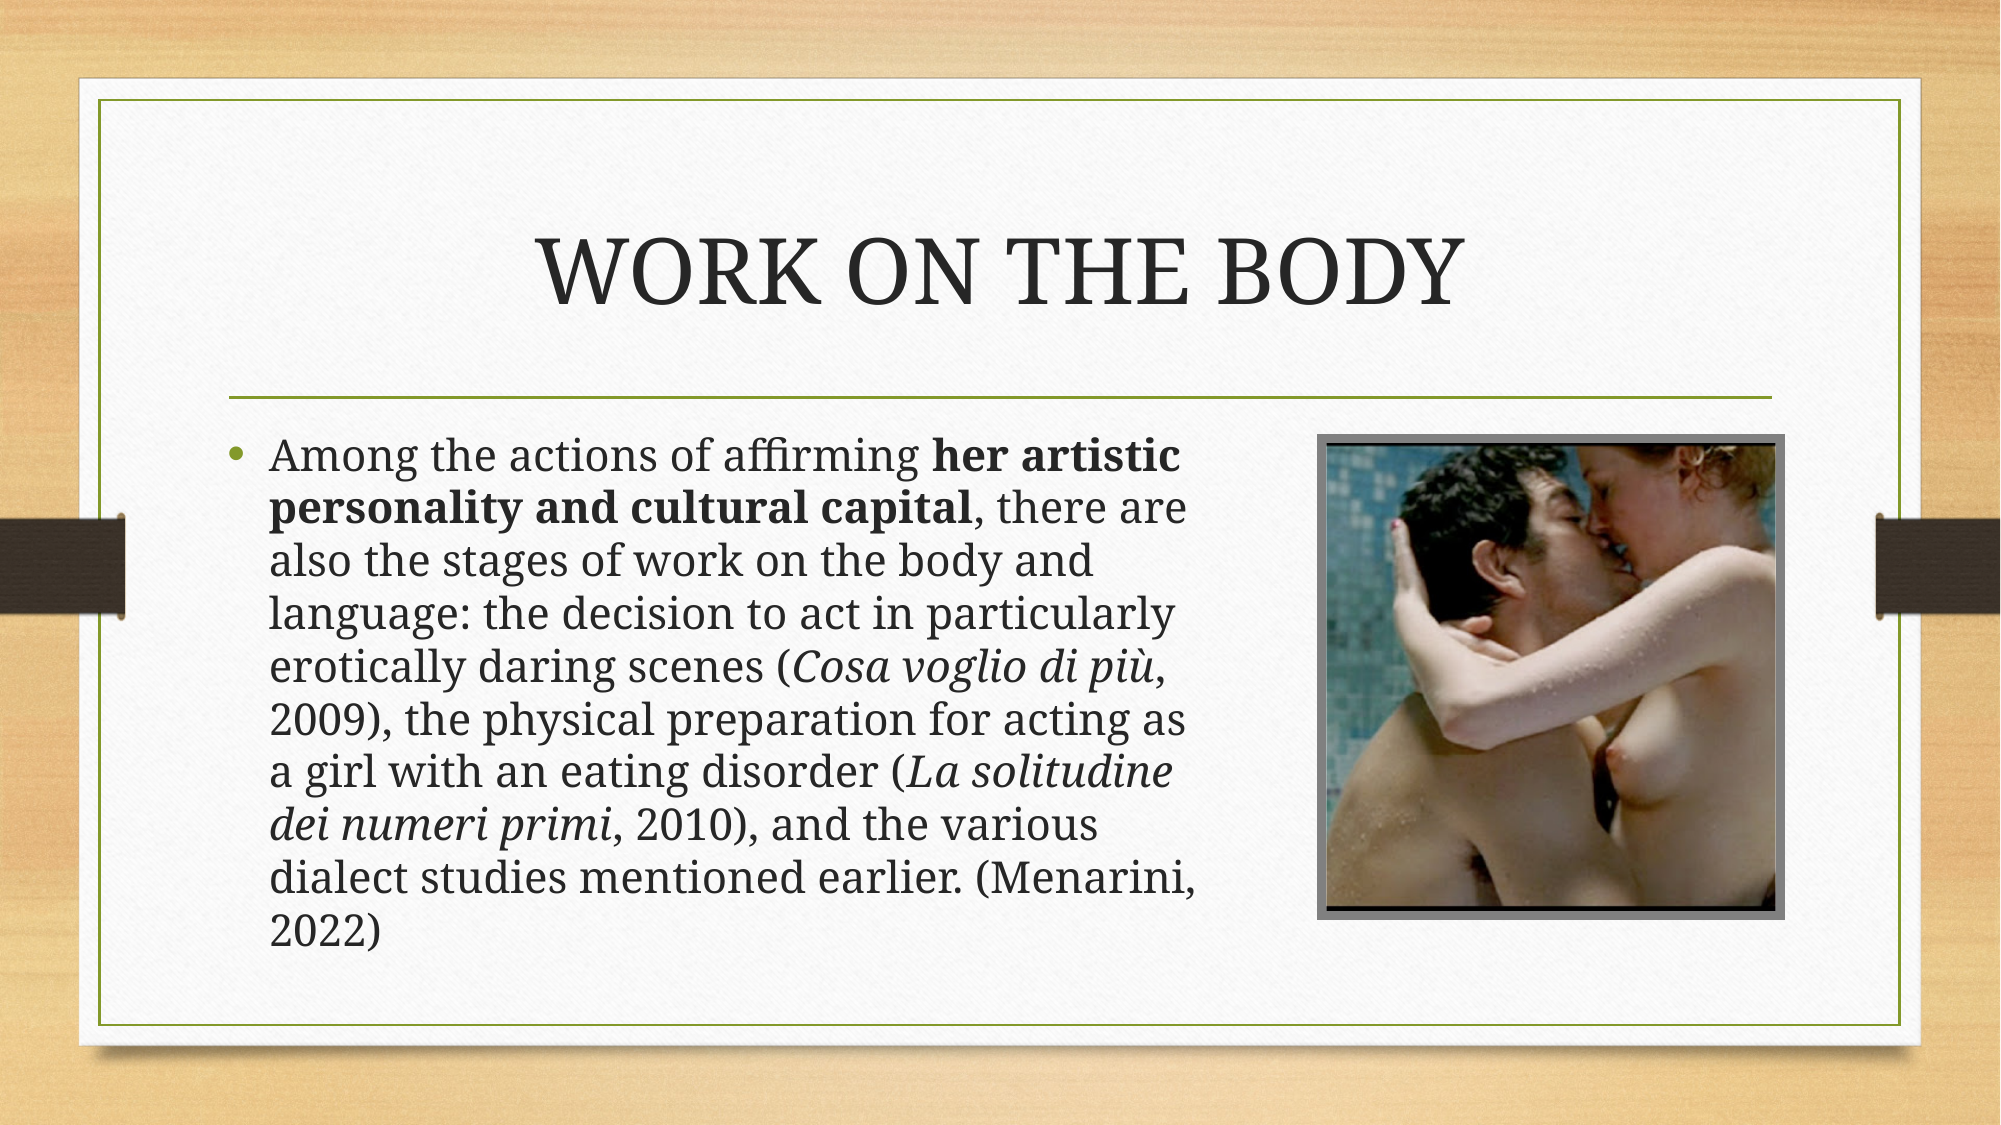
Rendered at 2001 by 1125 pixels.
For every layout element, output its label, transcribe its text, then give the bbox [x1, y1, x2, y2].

picture [0, 0, 2001, 1125]
list Among the actions of affirming her artistic personality and cultural capital, there are also the stages of work on the body and language: the decision to act in particularly erotically daring scenes (Cosa voglio di più, 2009), the physical preparation for acting as a girl with an eating disorder (La solitudine dei numeri primi, 2010), and the various dialect studies mentioned earlier. (Menarini, 2022) [212, 419, 1239, 964]
title WORK ON THE BODY [212, 161, 1788, 375]
